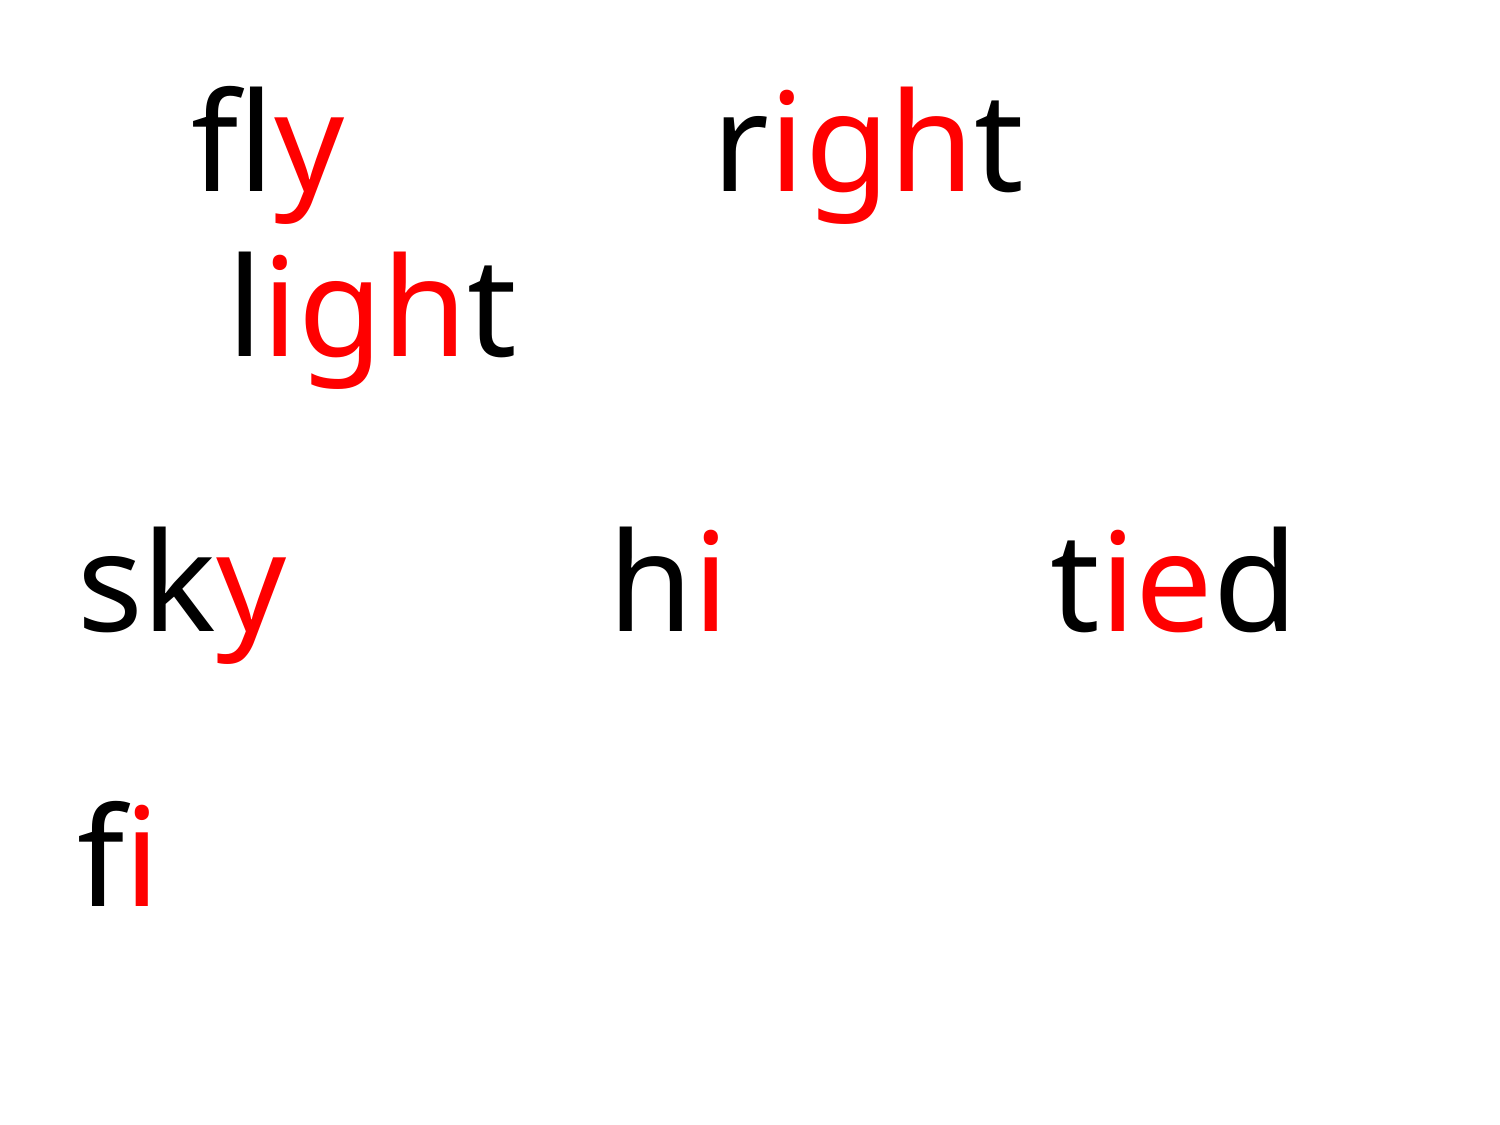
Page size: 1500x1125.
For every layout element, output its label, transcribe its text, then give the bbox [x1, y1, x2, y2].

text_box fly right light sky hi tied fi [26, 46, 1475, 941]
